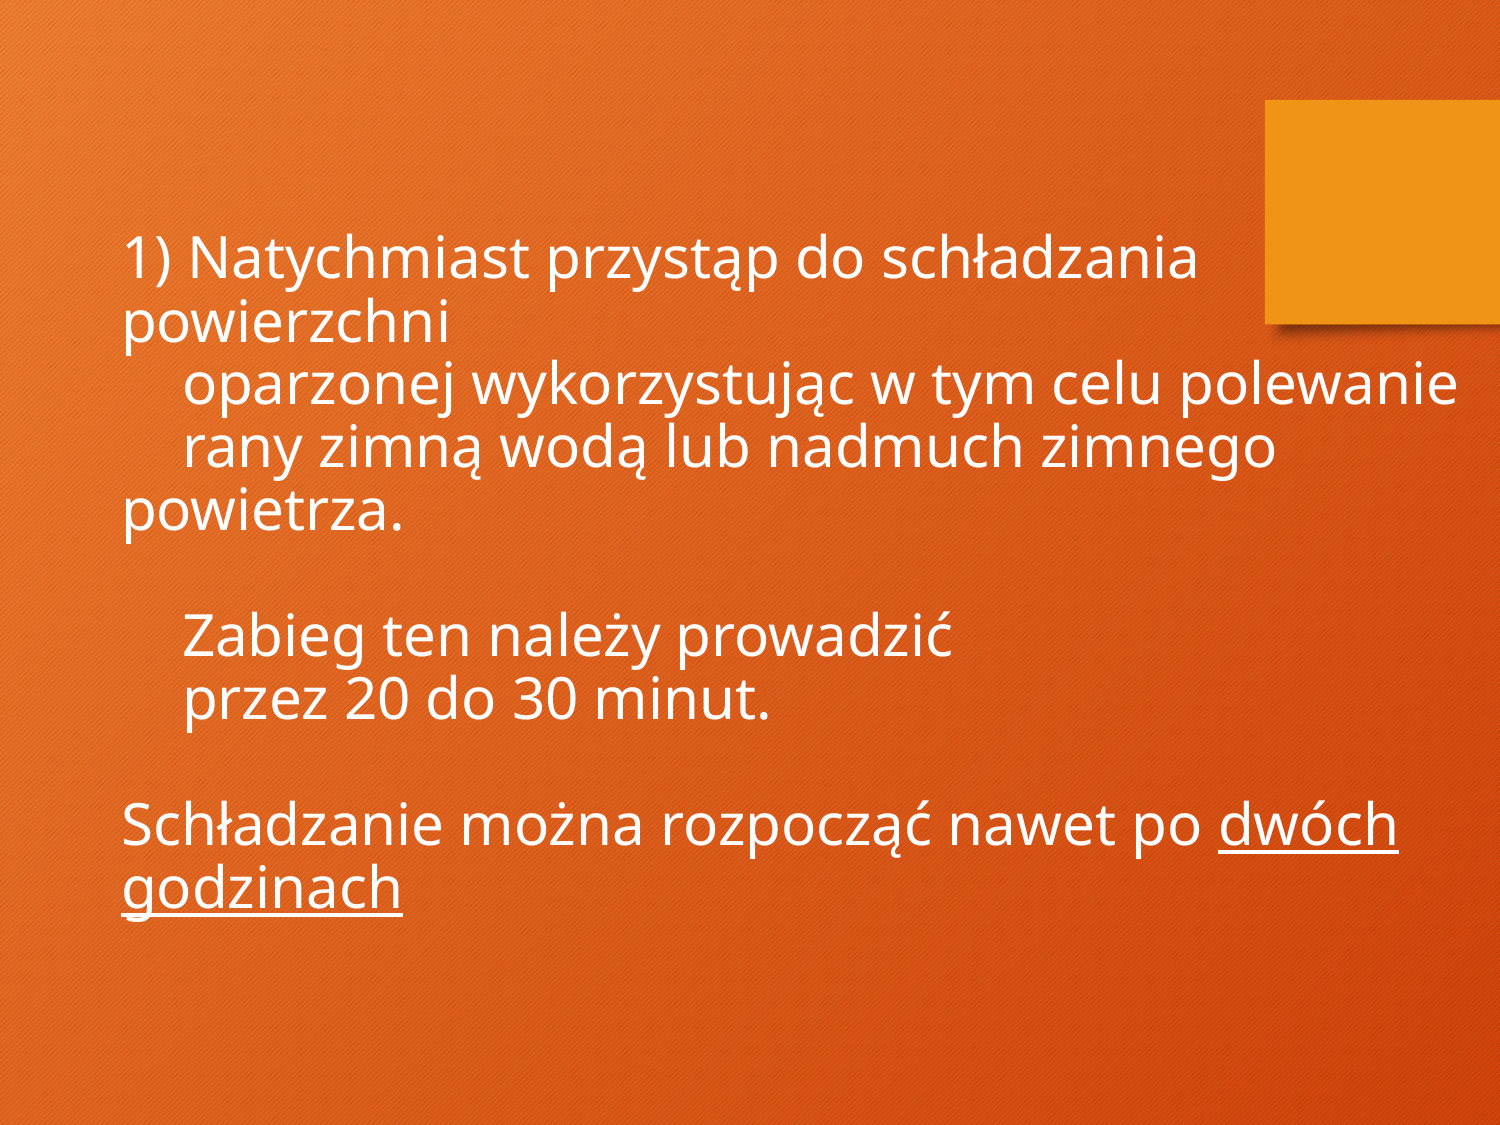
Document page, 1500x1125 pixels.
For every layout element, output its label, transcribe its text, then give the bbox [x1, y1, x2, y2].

title 1) Natychmiast przystąp do schładzania powierzchni oparzonej wykorzystując w tym celu polewanie rany zimną wodą lub nadmuch zimnego powietrza. Zabieg ten należy prowadzić przez 20 do 30 minut. Schładzanie można rozpocząć nawet po dwóch godzinach [106, 99, 1500, 1050]
